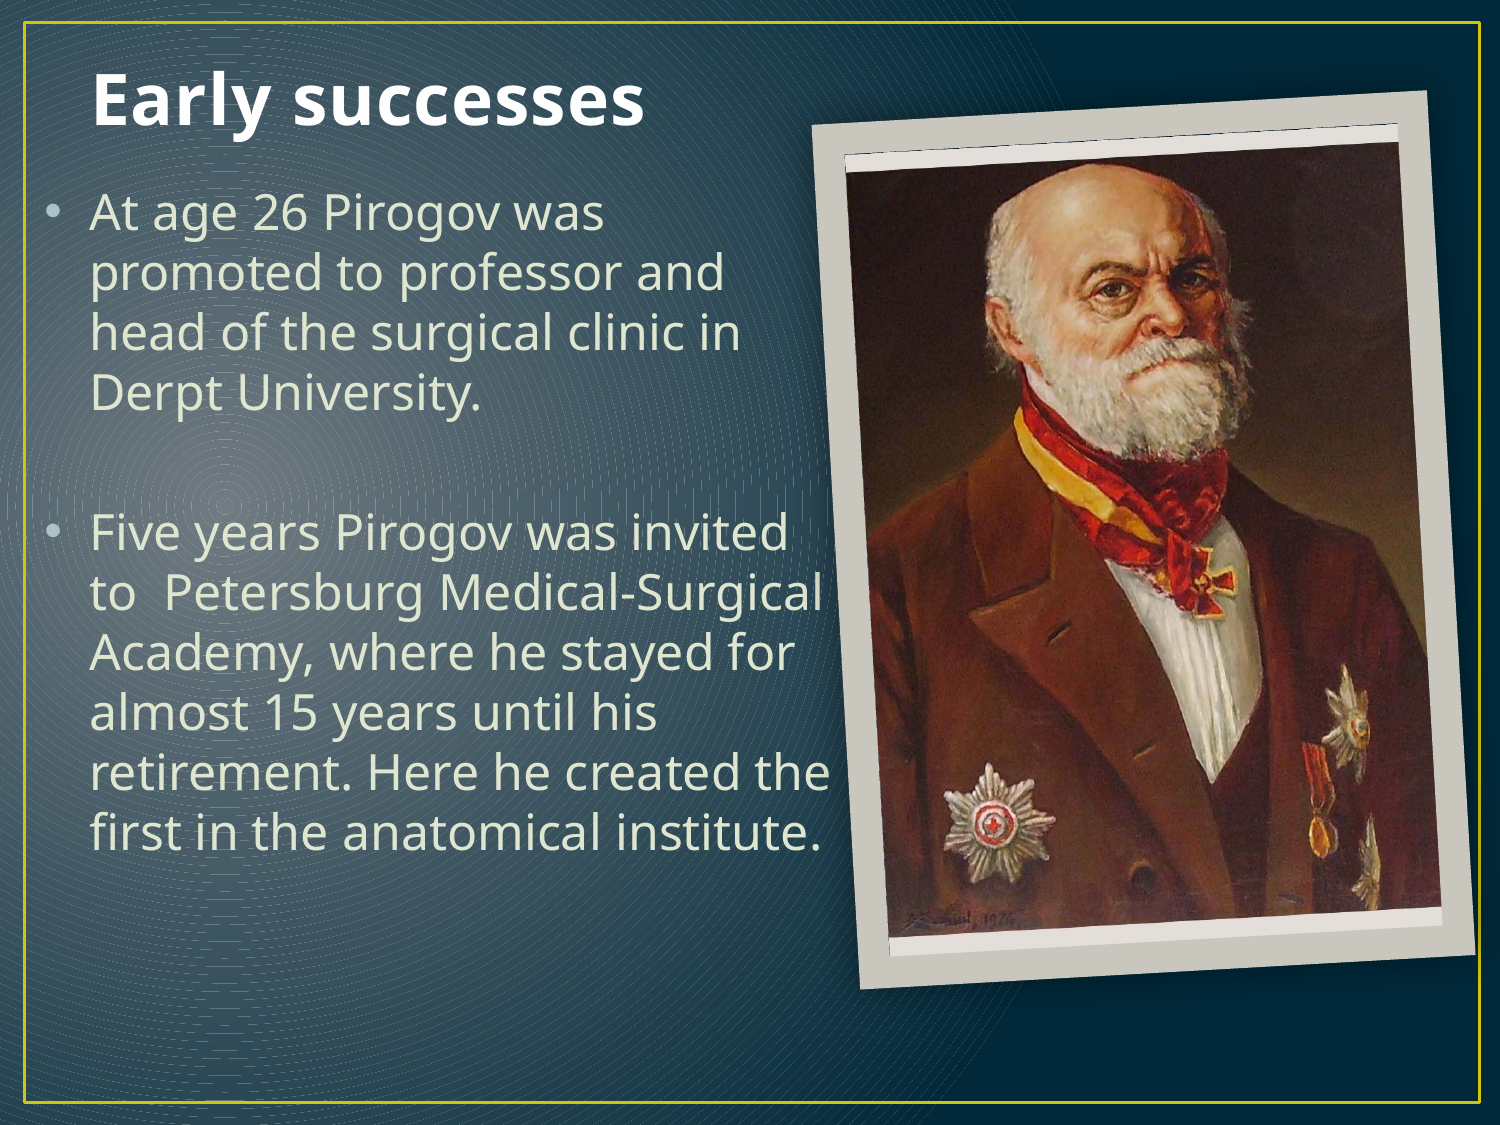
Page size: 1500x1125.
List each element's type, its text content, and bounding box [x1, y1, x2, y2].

title Early successes [75, 45, 1425, 172]
picture [845, 125, 1442, 956]
list At age 26 Pirogov was promoted to professor and head of the surgical clinic in Derpt University. Five years Pirogov was invited to Petersburg Medical-Surgical Academy, where he stayed for almost 15 years until his retirement. Here he created the first in the anatomical institute. [29, 172, 857, 1071]
